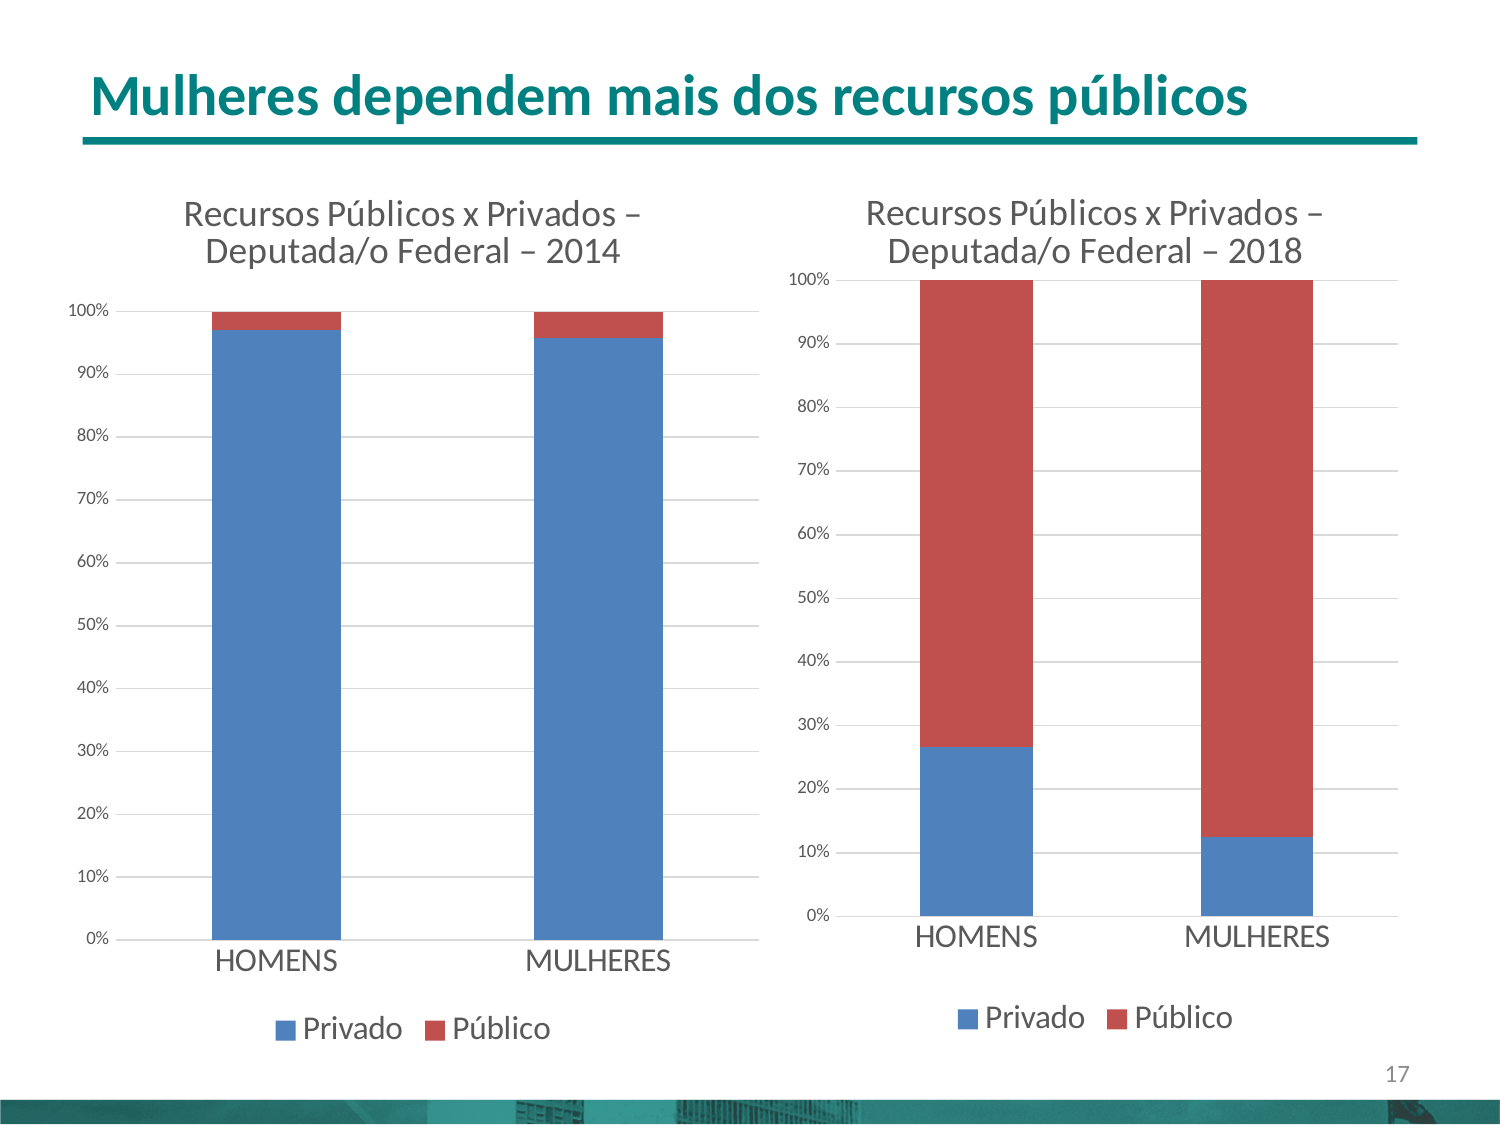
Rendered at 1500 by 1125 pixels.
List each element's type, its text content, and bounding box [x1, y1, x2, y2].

title Mulheres dependem mais dos recursos públicos [75, 34, 1425, 151]
text_box [80, 135, 1419, 147]
picture [0, 1098, 1500, 1125]
slide_number 17 [1074, 1042, 1425, 1096]
chart [52, 160, 1418, 1055]
